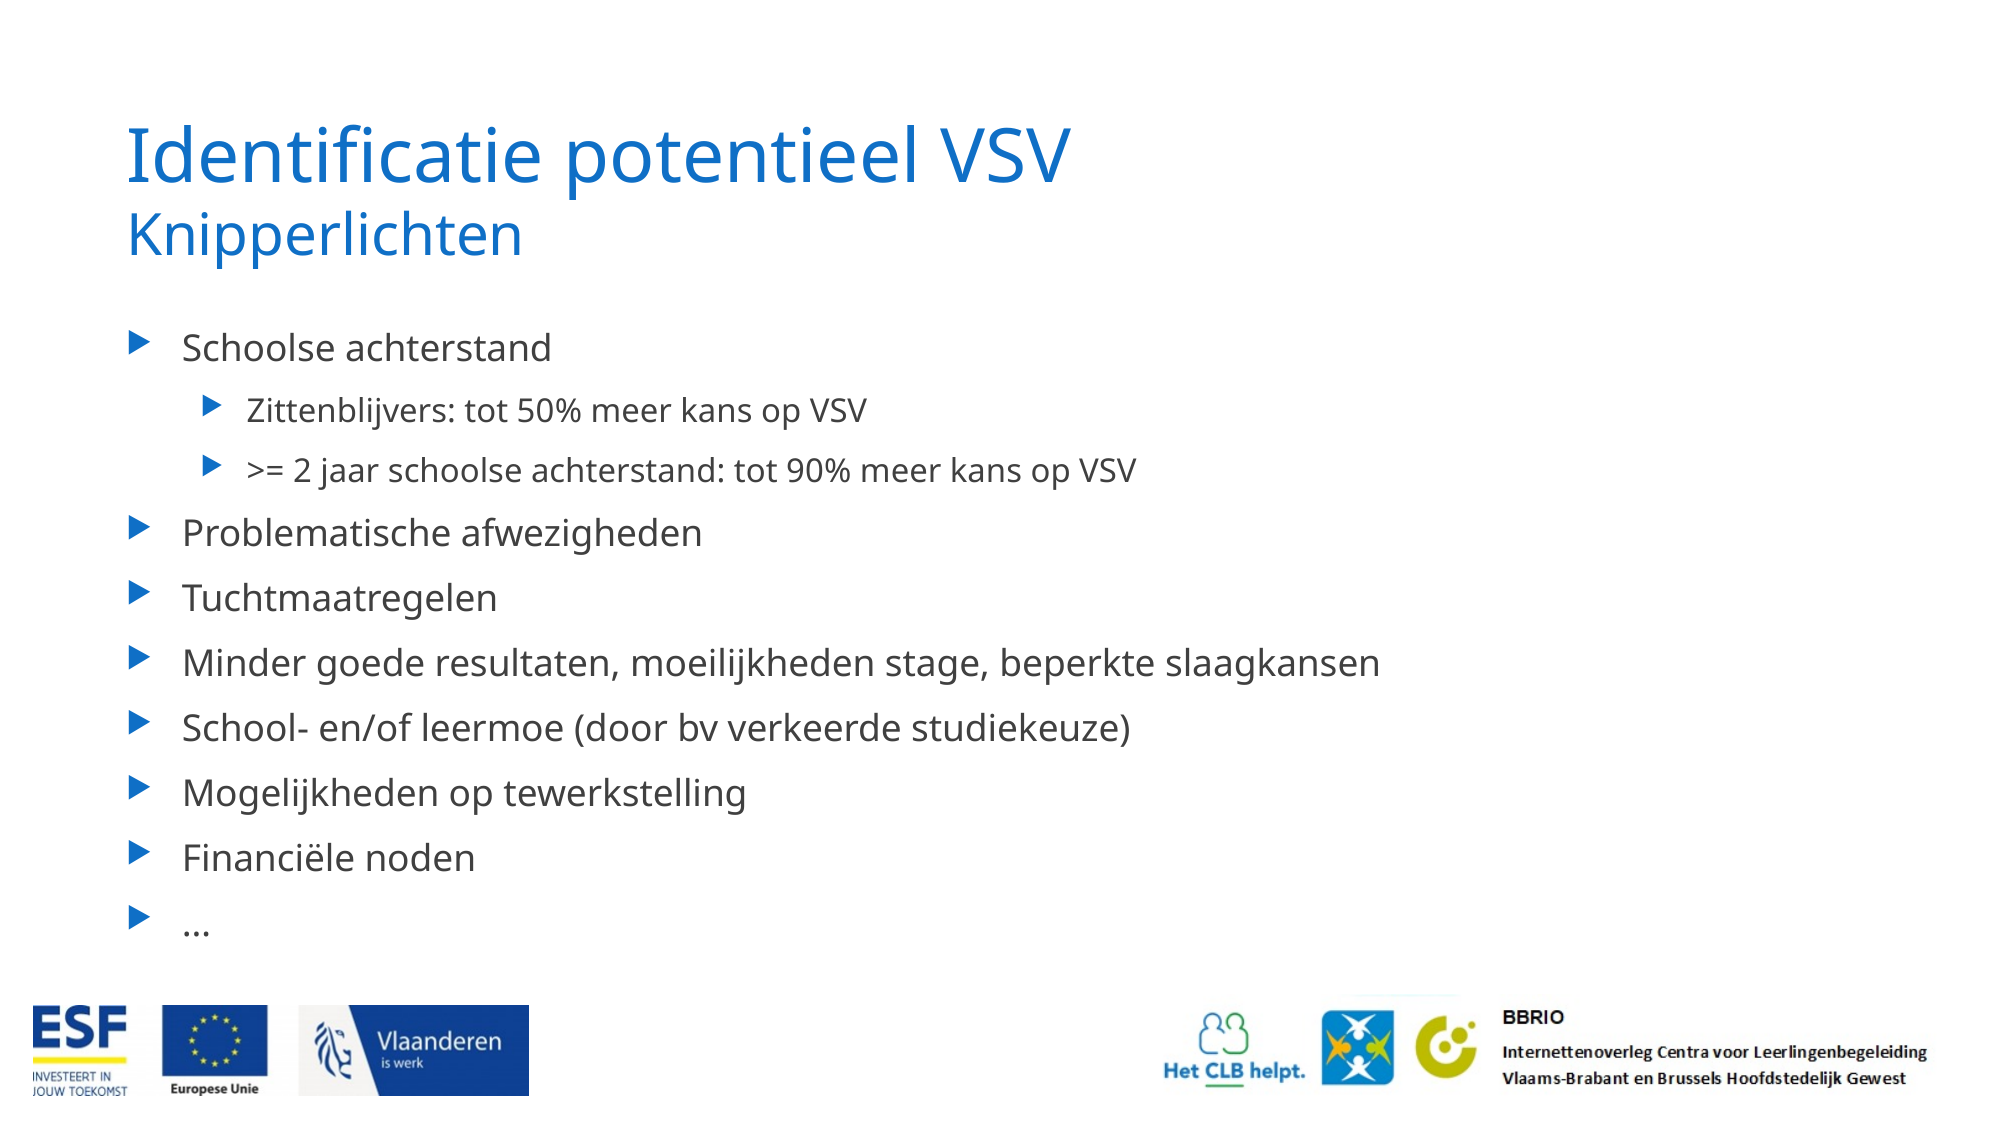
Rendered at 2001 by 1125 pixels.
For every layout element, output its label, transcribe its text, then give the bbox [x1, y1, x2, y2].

title Identificatie potentieel VSV Knipperlichten [111, 99, 1522, 316]
list Schoolse achterstand Zittenblijvers: tot 50% meer kans op VSV >= 2 jaar schoolse achterstand: tot 90% meer kans op VSV Problematische afwezigheden Tuchtmaatregelen Minder goede resultaten, moeilijkheden stage, beperkte slaagkansen School- en/of leermoe (door bv verkeerde studiekeuze) Mogelijkheden op tewerkstelling Financiële noden … [111, 316, 1522, 954]
picture [33, 1005, 529, 1096]
picture [1144, 994, 1943, 1108]
